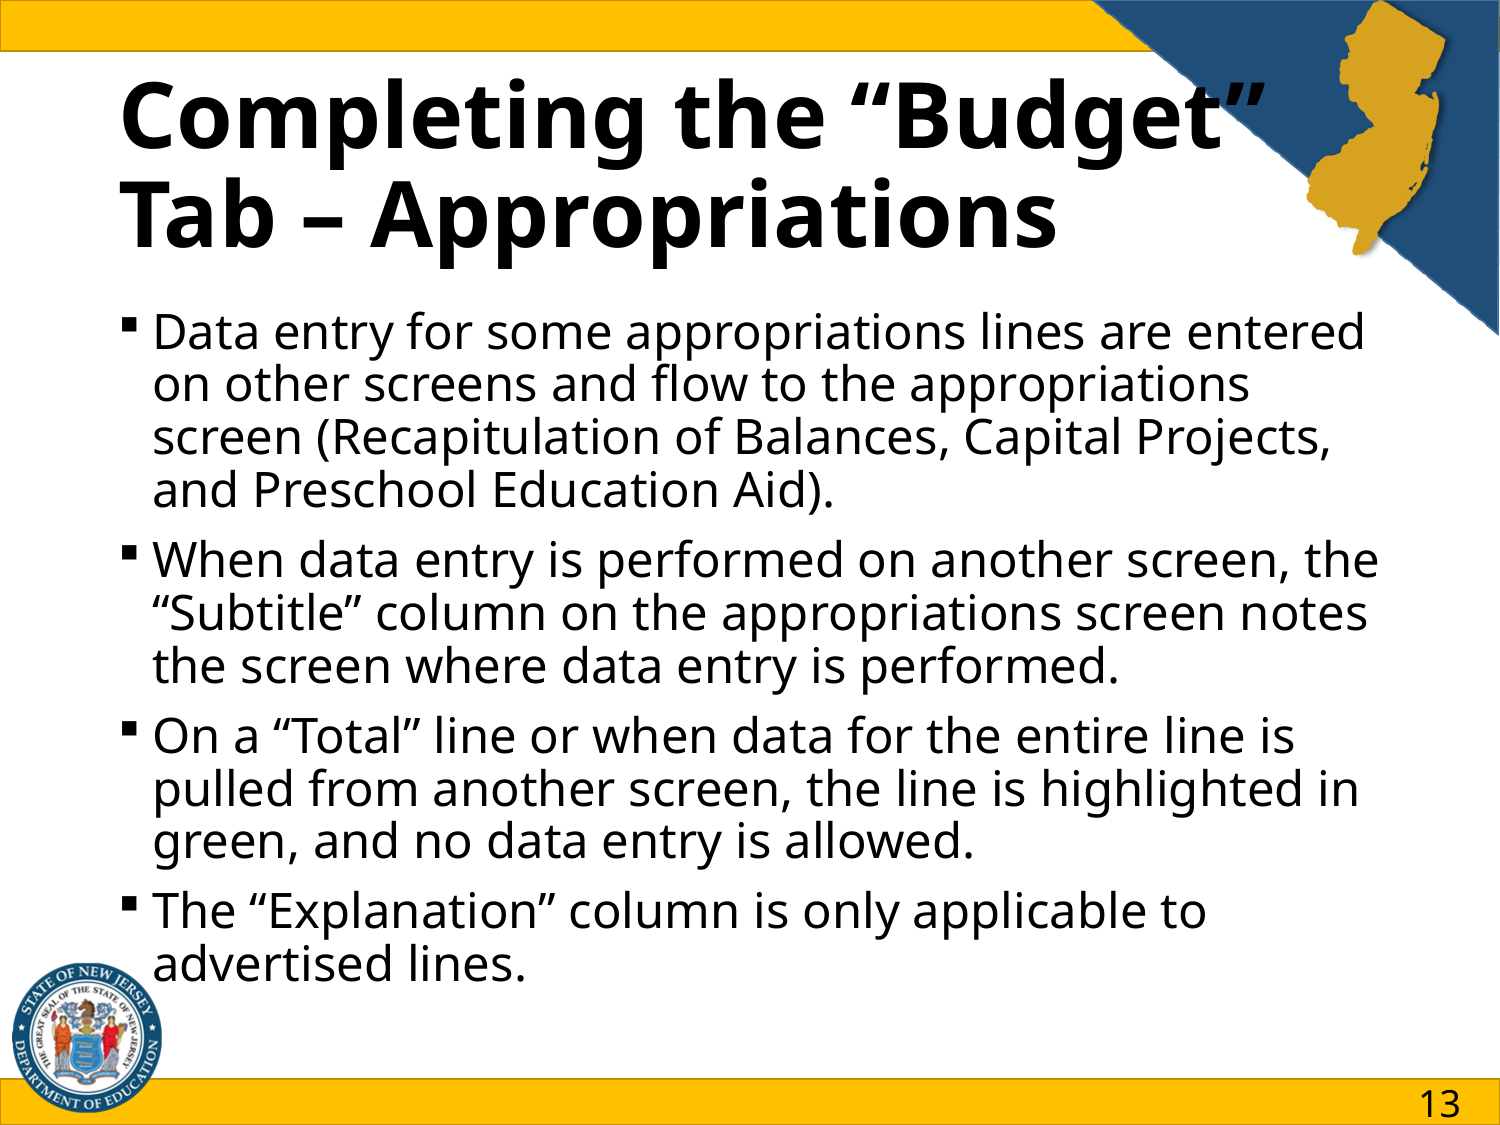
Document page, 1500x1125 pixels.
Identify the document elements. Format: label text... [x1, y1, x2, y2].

list Data entry for some appropriations lines are entered on other screens and flow to the appropriations screen (Recapitulation of Balances, Capital Projects, and Preschool Education Aid). When data entry is performed on another screen, the “Subtitle” column on the appropriations screen notes the screen where data entry is performed. On a “Total” line or when data for the entire line is pulled from another screen, the line is highlighted in green, and no data entry is allowed. The “Explanation” column is only applicable to advertised lines. [103, 299, 1397, 1014]
slide_number 13 [1138, 1072, 1476, 1125]
picture [12, 962, 162, 1113]
title Completing the “Budget” Tab – Appropriations [103, 59, 1397, 278]
picture [1090, 0, 1500, 336]
